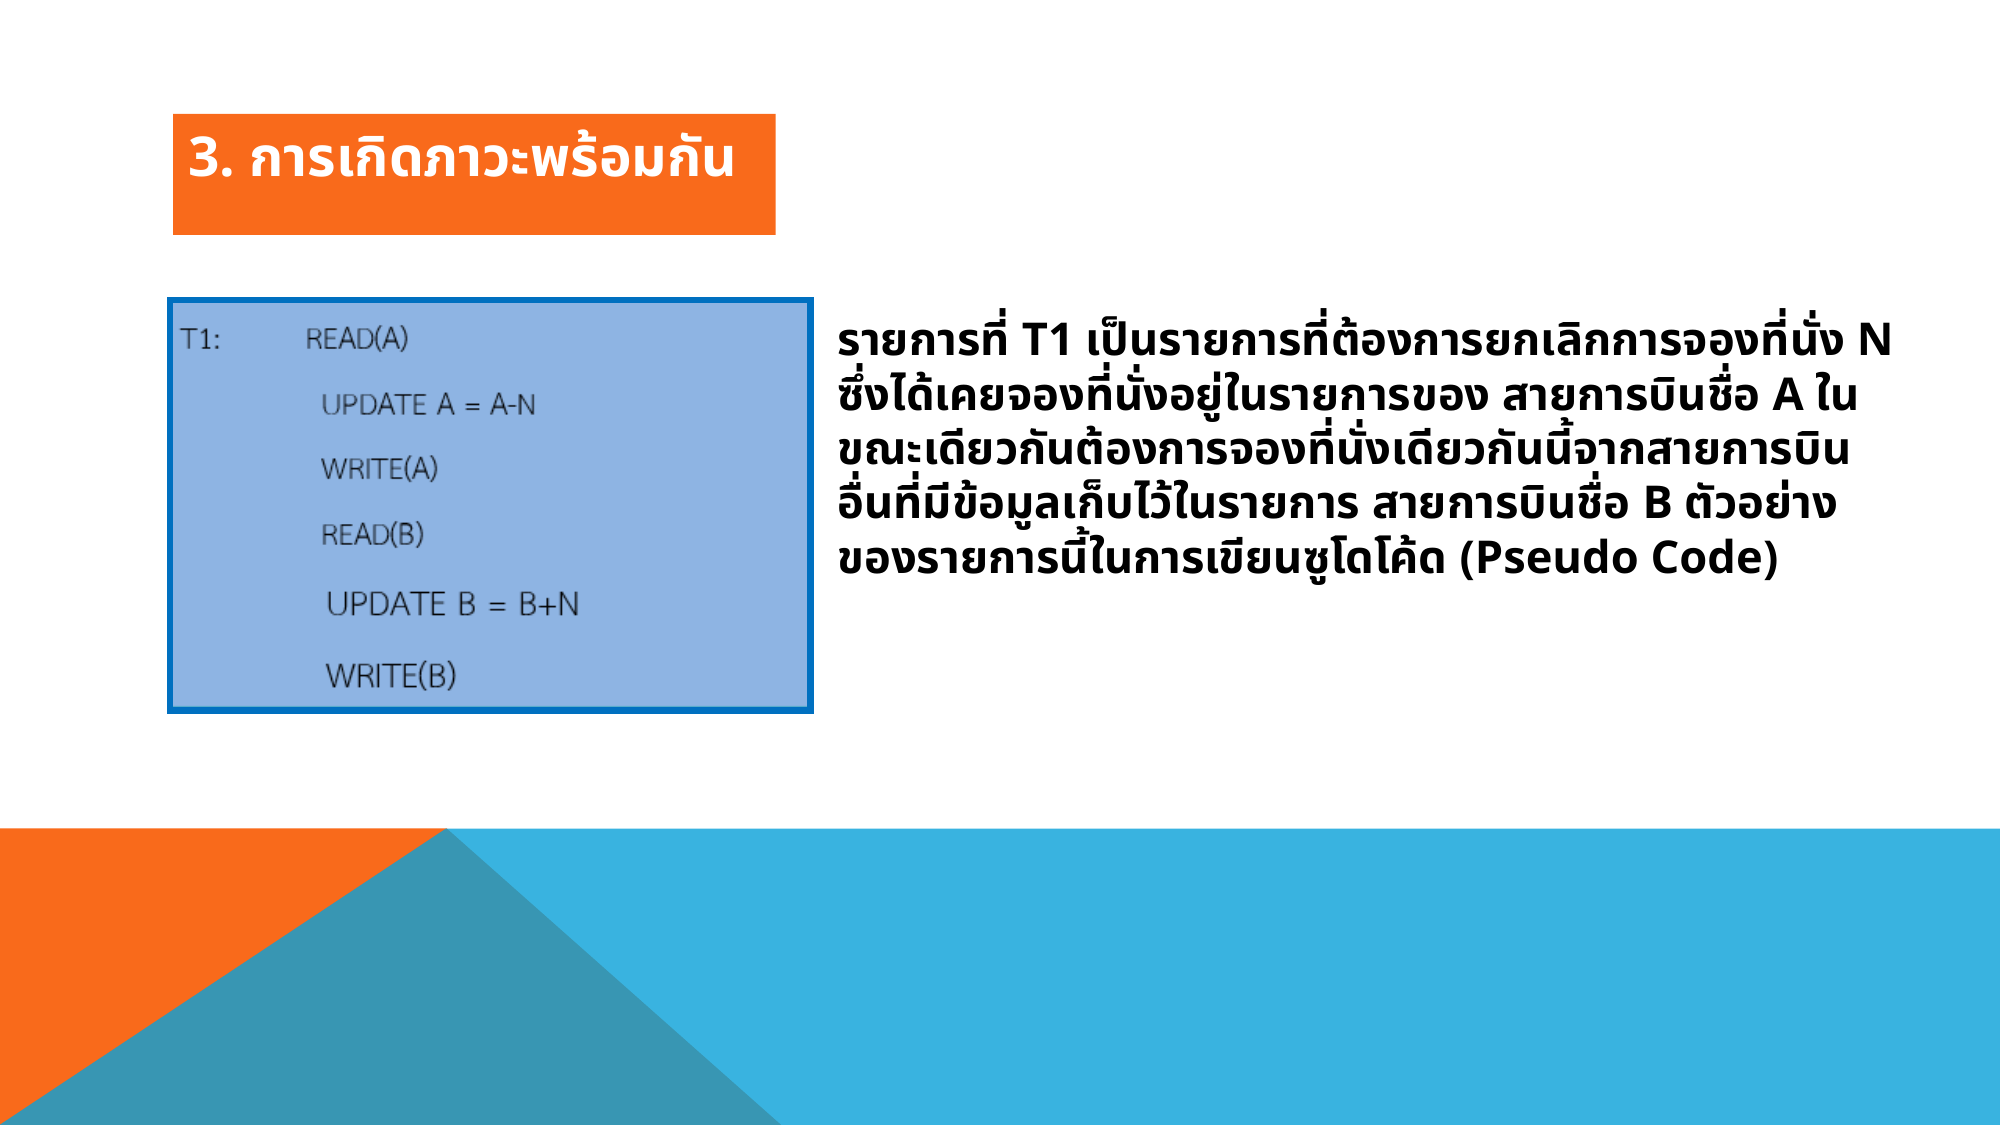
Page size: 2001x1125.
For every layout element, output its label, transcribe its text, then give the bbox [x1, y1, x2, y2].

text_box รายการที่ T1 เป็นรายการที่ต้องการยกเลิกการจองที่นั่ง N ซึ่งได้เคยจองที่นั่งอยู่ในรายการของ สายการบินชื่อ A ในขณะเดียวกันต้องการจองที่นั่งเดียวกันนี้จากสายการบินอื่นที่มีข้อมูลเก็บไว้ในรายการ สายการบินชื่อ B ตัวอย่างของรายการนี้ในการเขียนซูโดโค้ด (Pseudo Code) [822, 302, 1910, 622]
list 3. การเกิดภาวะพร้อมกัน [173, 113, 776, 235]
picture [172, 302, 808, 708]
